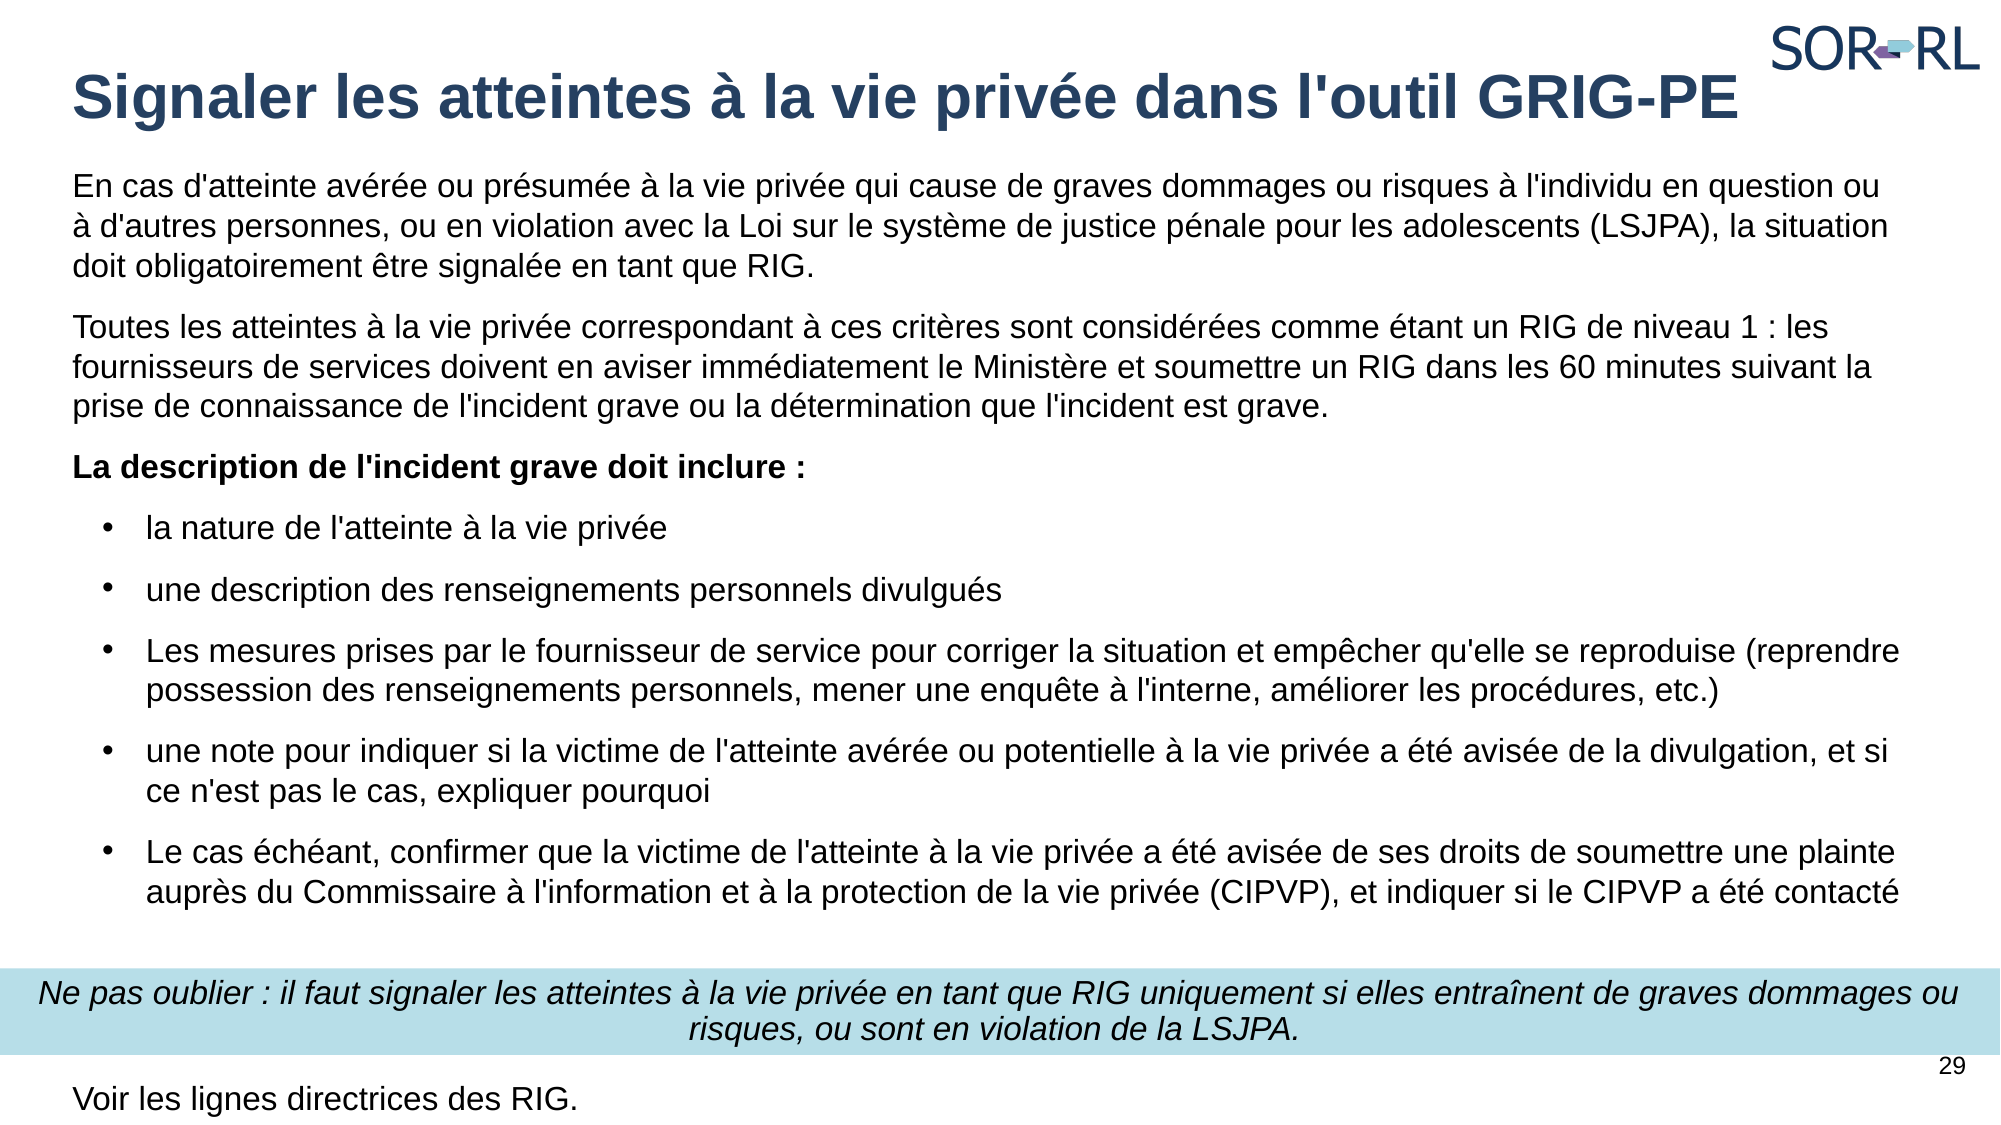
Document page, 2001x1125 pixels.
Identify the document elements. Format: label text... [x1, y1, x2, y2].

slide_number 29 [1531, 1055, 1982, 1096]
list En cas d'atteinte avérée ou présumée à la vie privée qui cause de graves dommages ou risques à l'individu en question ou à d'autres personnes, ou en violation avec la Loi sur le système de justice pénale pour les adolescents (LSJPA), la situation doit obligatoirement être signalée en tant que RIG. Toutes les atteintes à la vie privée correspondant à ces critères sont considérées comme étant un RIG de niveau 1 : les fournisseurs de services doivent en aviser immédiatement le Ministère et soumettre un RIG dans les 60 minutes suivant la prise de connaissance de l'incident grave ou la détermination que l'incident est grave. La description de l'incident grave doit inclure : la nature de l'atteinte à la vie privée une description des renseignements personnels divulgués Les mesures prises par le fournisseur de service pour corriger la situation et empêcher qu'elle se reproduise (reprendre possession des renseignements personnels, mener une enquête à l'interne, améliorer les procédures, etc.) une note pour indiquer si la victime de l'atteinte avérée ou potentielle à la vie privée a été avisée de la divulgation, et si ce n'est pas le cas, expliquer pourquoi Le cas échéant, confirmer que la victime de l'atteinte à la vie privée a été avisée de ses droits de soumettre une plainte auprès du Commissaire à l'information et à la protection de la vie privée (CIPVP), et indiquer si le CIPVP a été contacté Voir les lignes directrices des RIG. [57, 156, 1922, 968]
picture [1761, 4, 2000, 94]
title Signaler les atteintes à la vie privée dans l'outil GRIG-PE [57, 27, 1783, 156]
text_box Ne pas oublier : il faut signaler les atteintes à la vie privée en tant que RIG uniquement si elles entraînent de graves dommages ou risques, ou sont en violation de la LSJPA. [0, 968, 2000, 1055]
